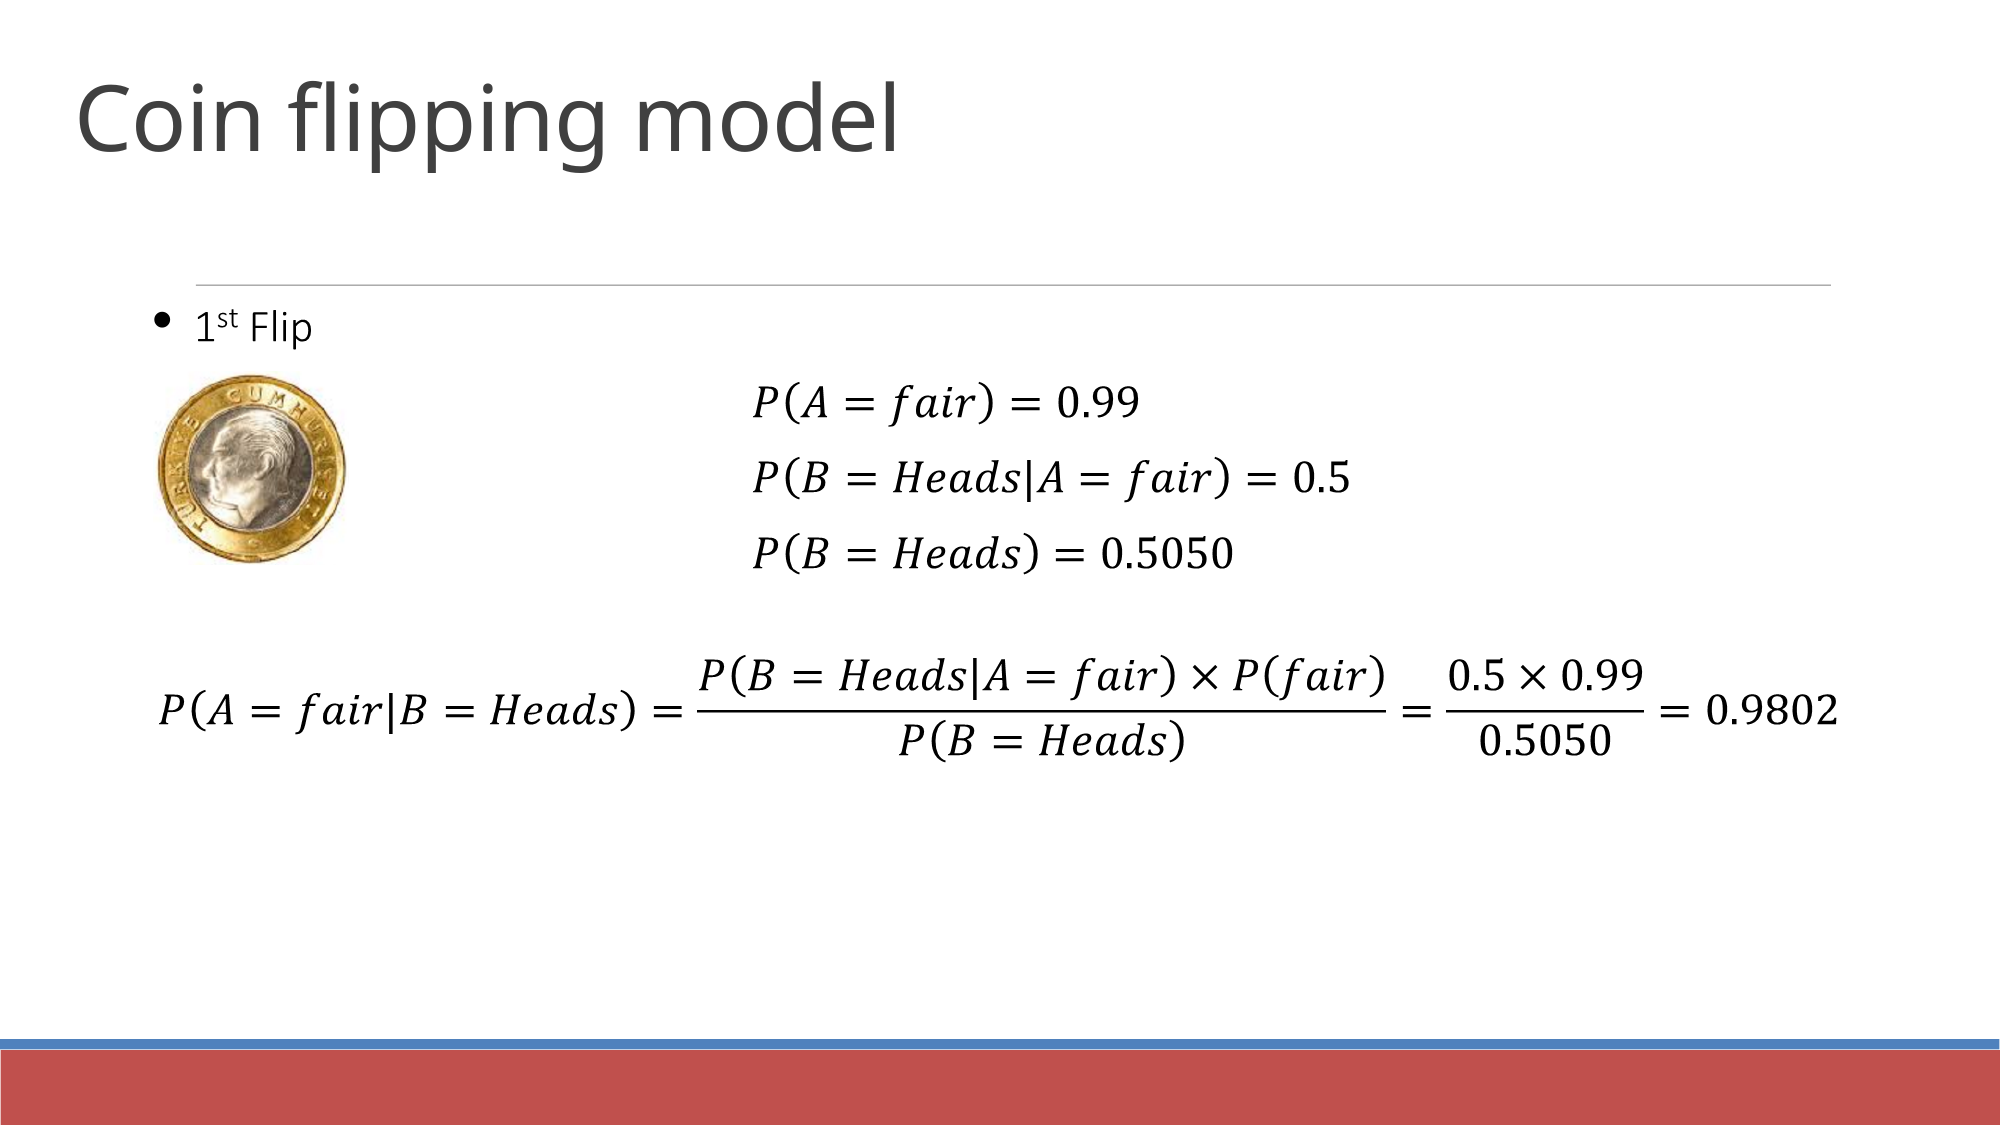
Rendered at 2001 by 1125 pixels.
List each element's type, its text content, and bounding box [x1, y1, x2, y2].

text_box [137, 284, 1863, 999]
picture [153, 371, 350, 566]
text_box Coin flipping model [60, 0, 1710, 178]
